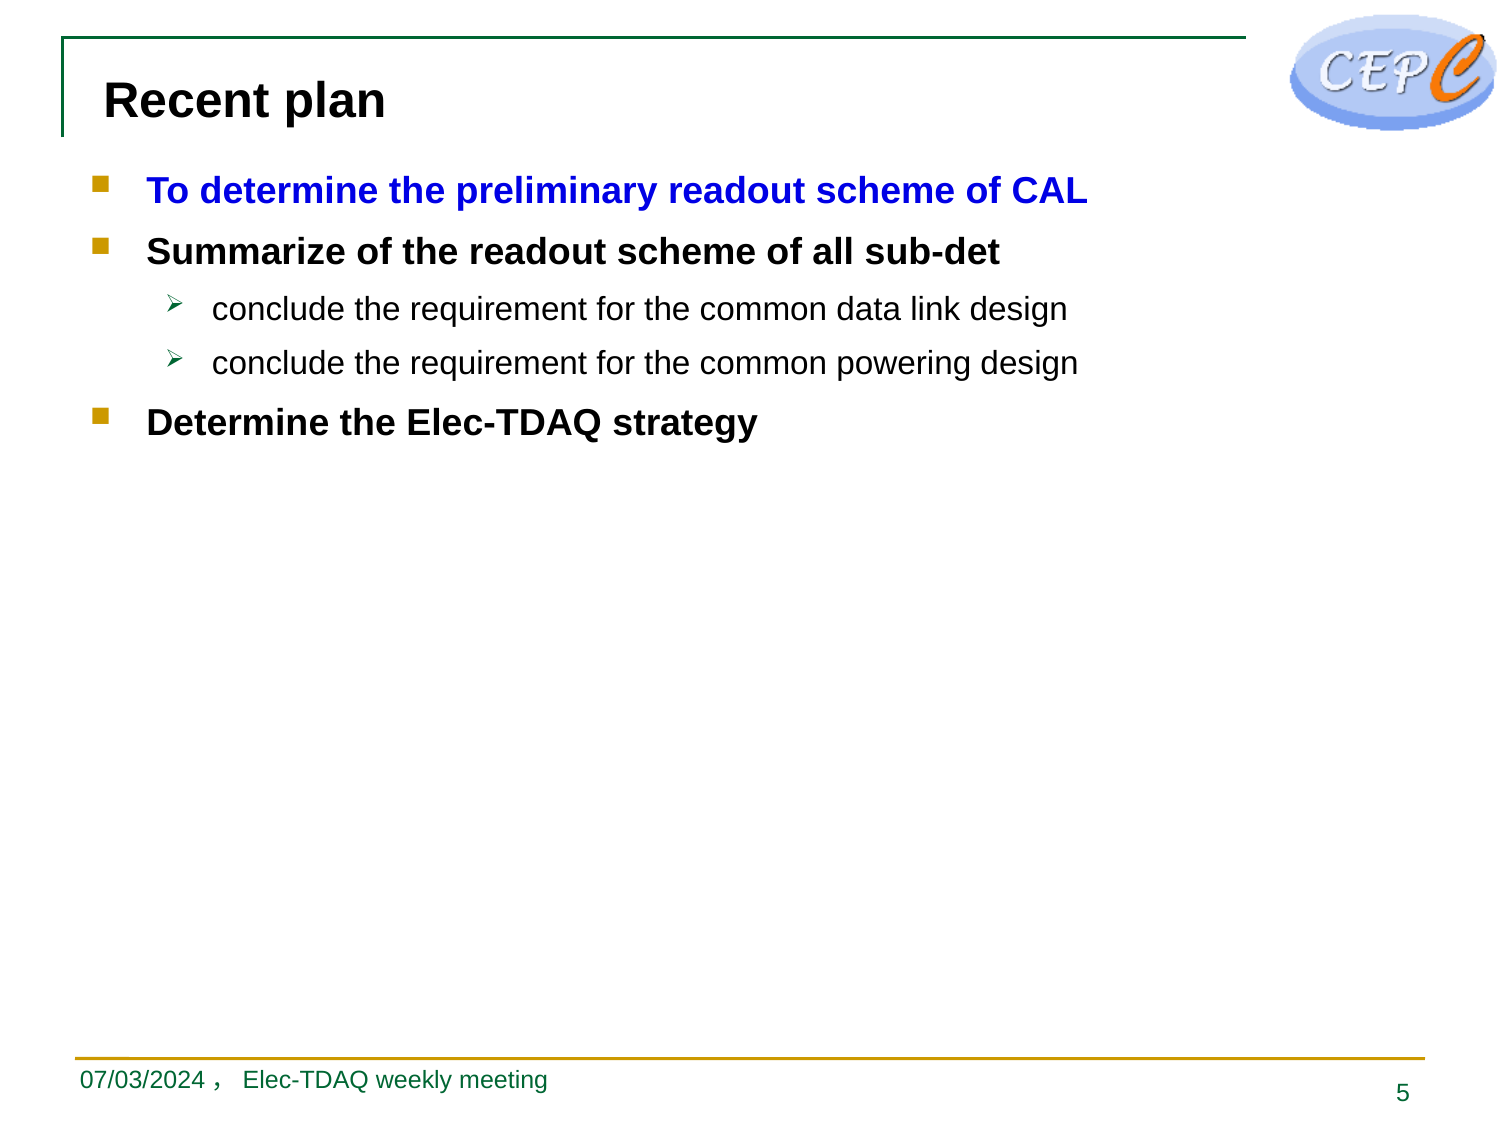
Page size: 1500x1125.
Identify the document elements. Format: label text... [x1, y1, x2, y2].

slide_number 5 [1269, 1066, 1426, 1115]
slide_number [64, 1058, 703, 1102]
list To determine the preliminary readout scheme of CAL Summarize of the readout scheme of all sub-det conclude the requirement for the common data link design conclude the requirement for the common powering design Determine the Elec-TDAQ strategy [74, 148, 1426, 1048]
title Recent plan [88, 59, 1383, 138]
